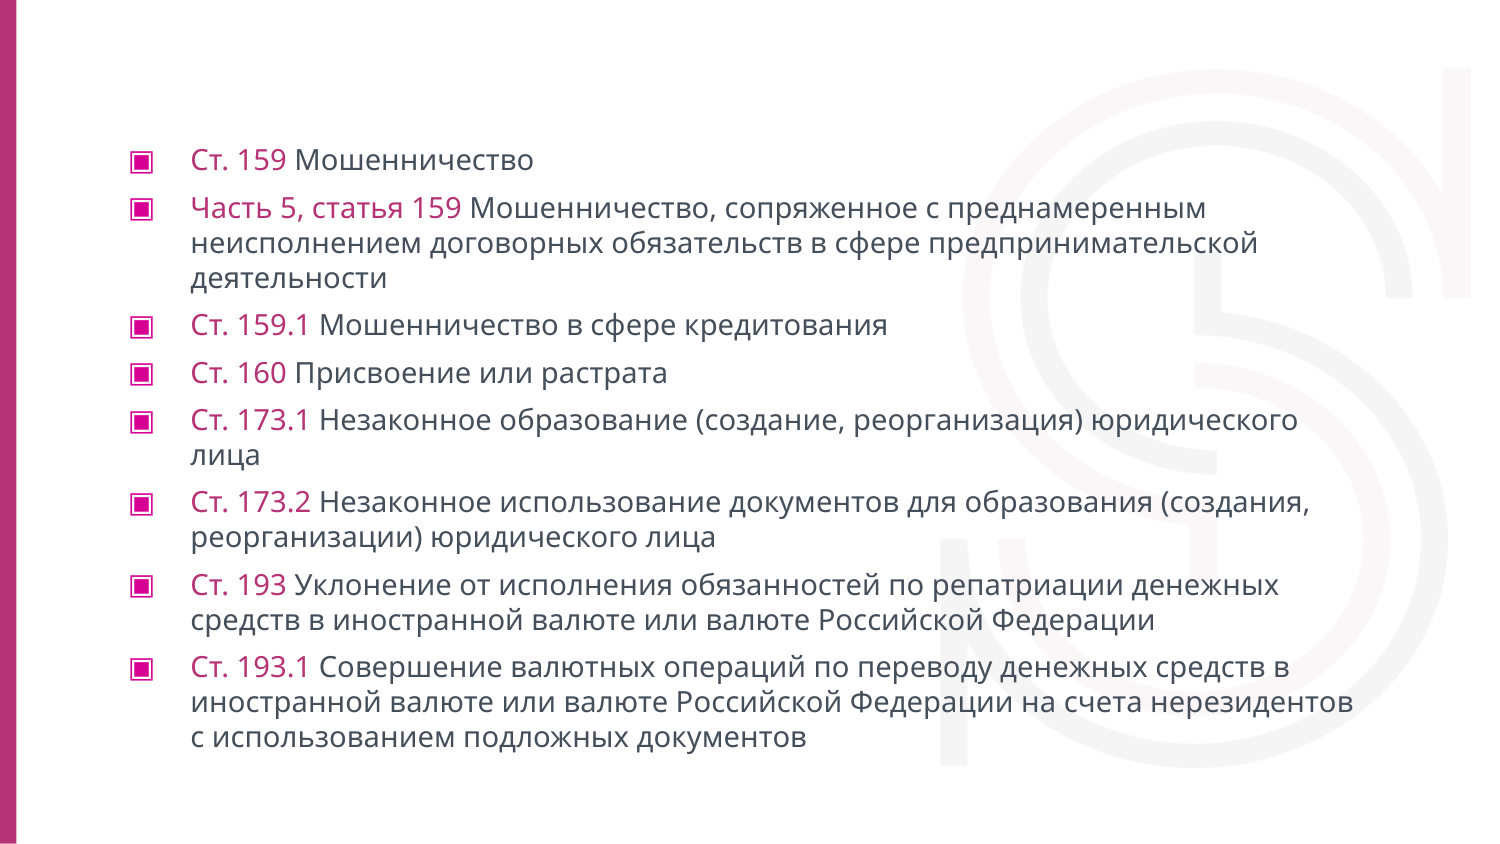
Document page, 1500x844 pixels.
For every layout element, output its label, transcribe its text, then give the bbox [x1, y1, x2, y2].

list Ст. 159 Мошенничество Часть 5, статья 159 Мошенничество, сопряженное с преднамеренным неисполнением договорных обязательств в сфере предпринимательской деятельности Ст. 159.1 Мошенничество в сфере кредитования Ст. 160 Присвоение или растрата Ст. 173.1 Незаконное образование (создание, реорганизация) юридического лица Ст. 173.2 Незаконное использование документов для образования (создания, реорганизации) юридического лица Ст. 193 Уклонение от исполнения обязанностей по репатриации денежных средств в иностранной валюте или валюте Российской Федерации Ст. 193.1 Совершение валютных операций по переводу денежных средств в иностранной валюте или валюте Российской Федерации на счета нерезидентов с использованием подложных документов [100, 126, 1374, 598]
picture [17, 0, 1500, 844]
